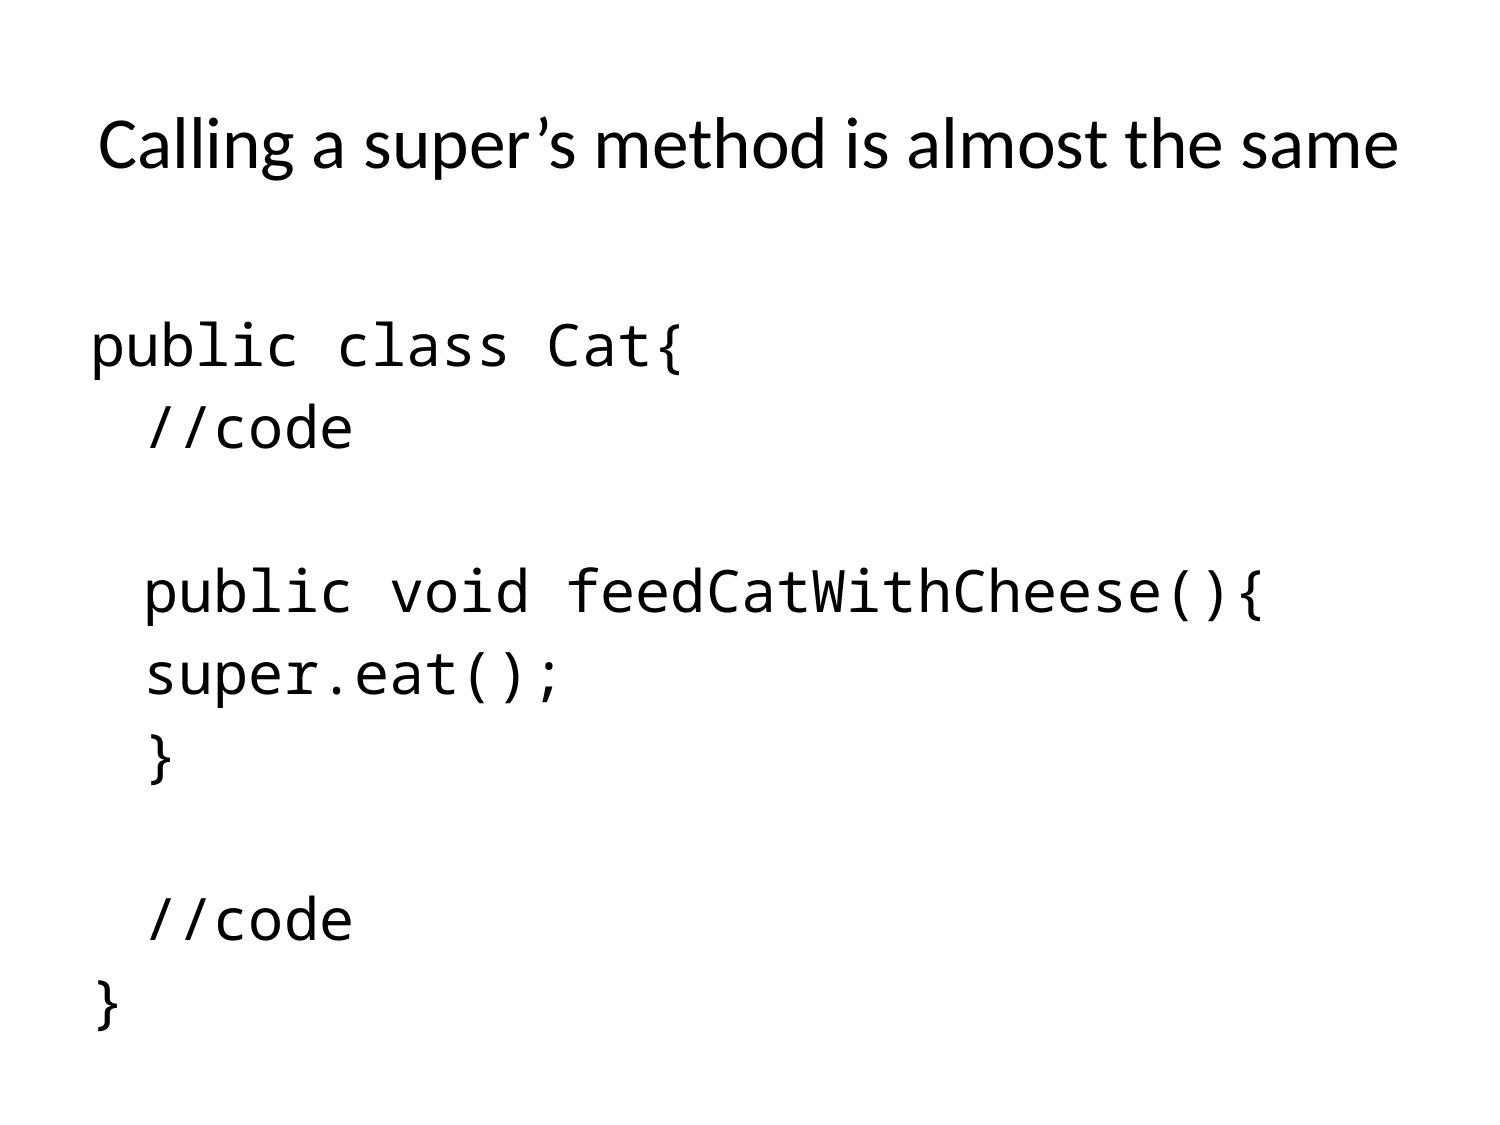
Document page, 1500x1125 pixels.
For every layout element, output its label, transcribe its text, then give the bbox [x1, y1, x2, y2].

title Calling a super’s method is almost the same [75, 45, 1425, 233]
list public class Cat{ //code public void feedCatWithCheese(){ super.eat(); } //code } [75, 299, 1425, 1043]
